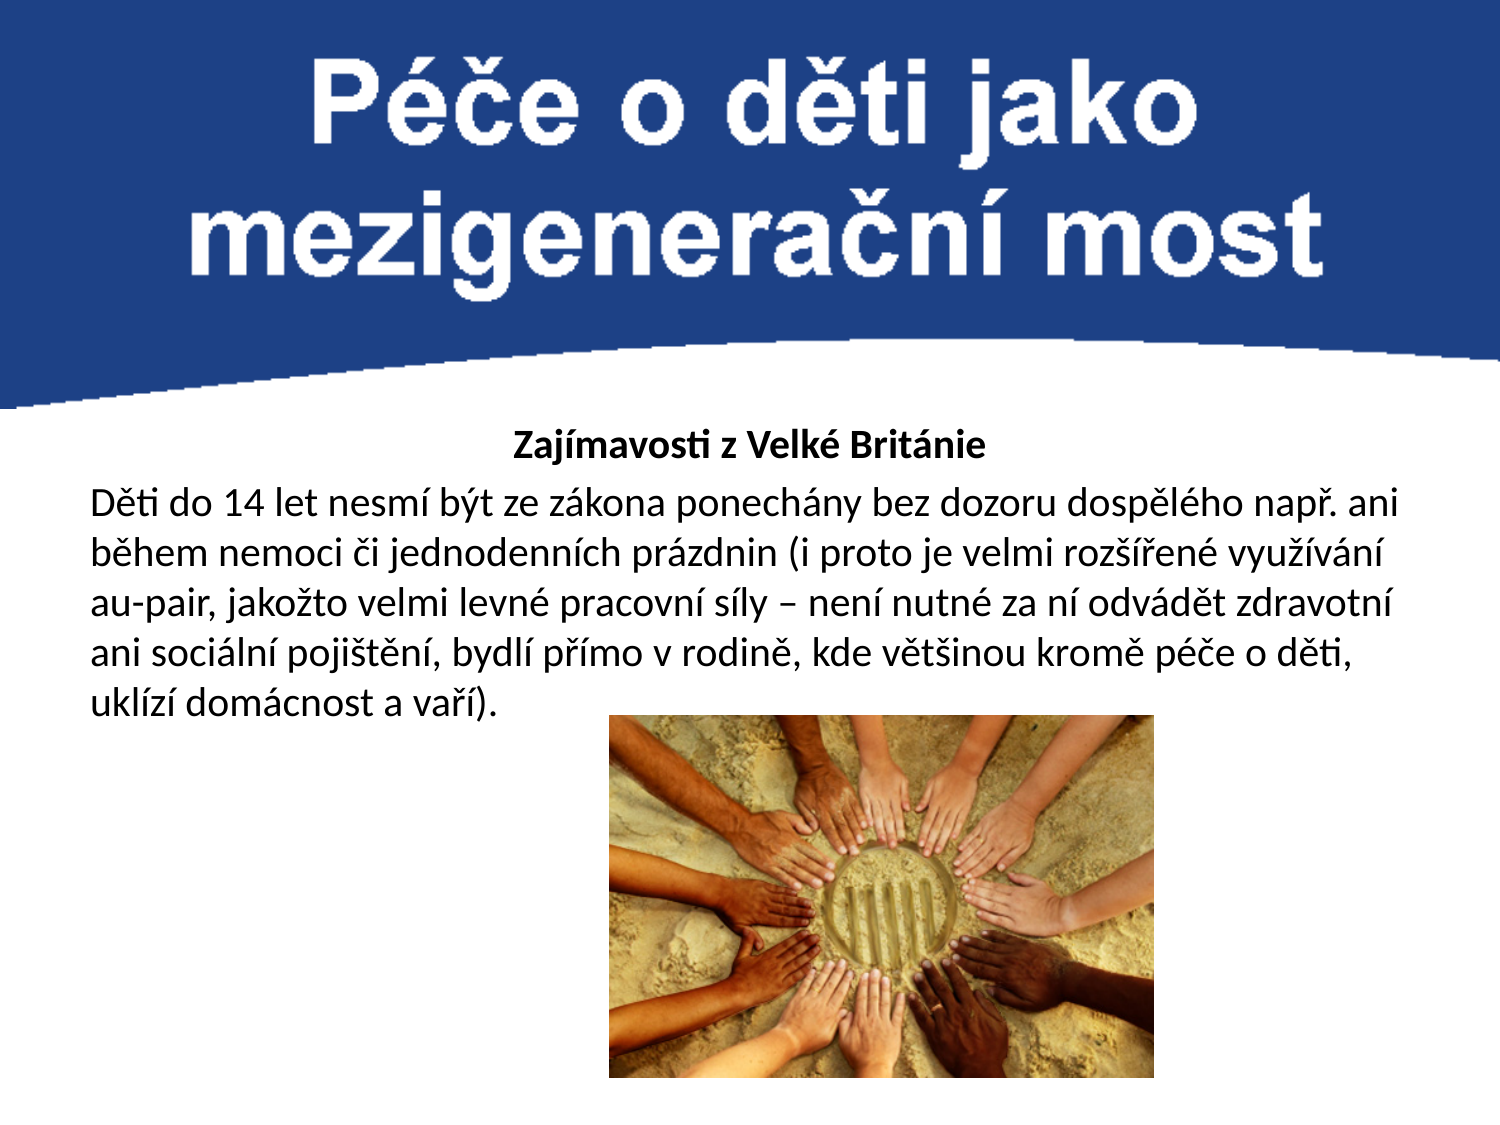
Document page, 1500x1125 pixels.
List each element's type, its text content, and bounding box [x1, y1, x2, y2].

picture [0, 0, 1500, 410]
list Zajímavosti z Velké Británie Děti do 14 let nesmí být ze zákona ponechány bez dozoru dospělého např. ani během nemoci či jednodenních prázdnin (i proto je velmi rozšířené využívání au-pair, jakožto velmi levné pracovní síly – není nutné za ní odvádět zdravotní ani sociální pojištění, bydlí přímo v rodině, kde většinou kromě péče o děti, uklízí domácnost a vaří). [75, 417, 1425, 1005]
picture [609, 715, 1154, 1079]
